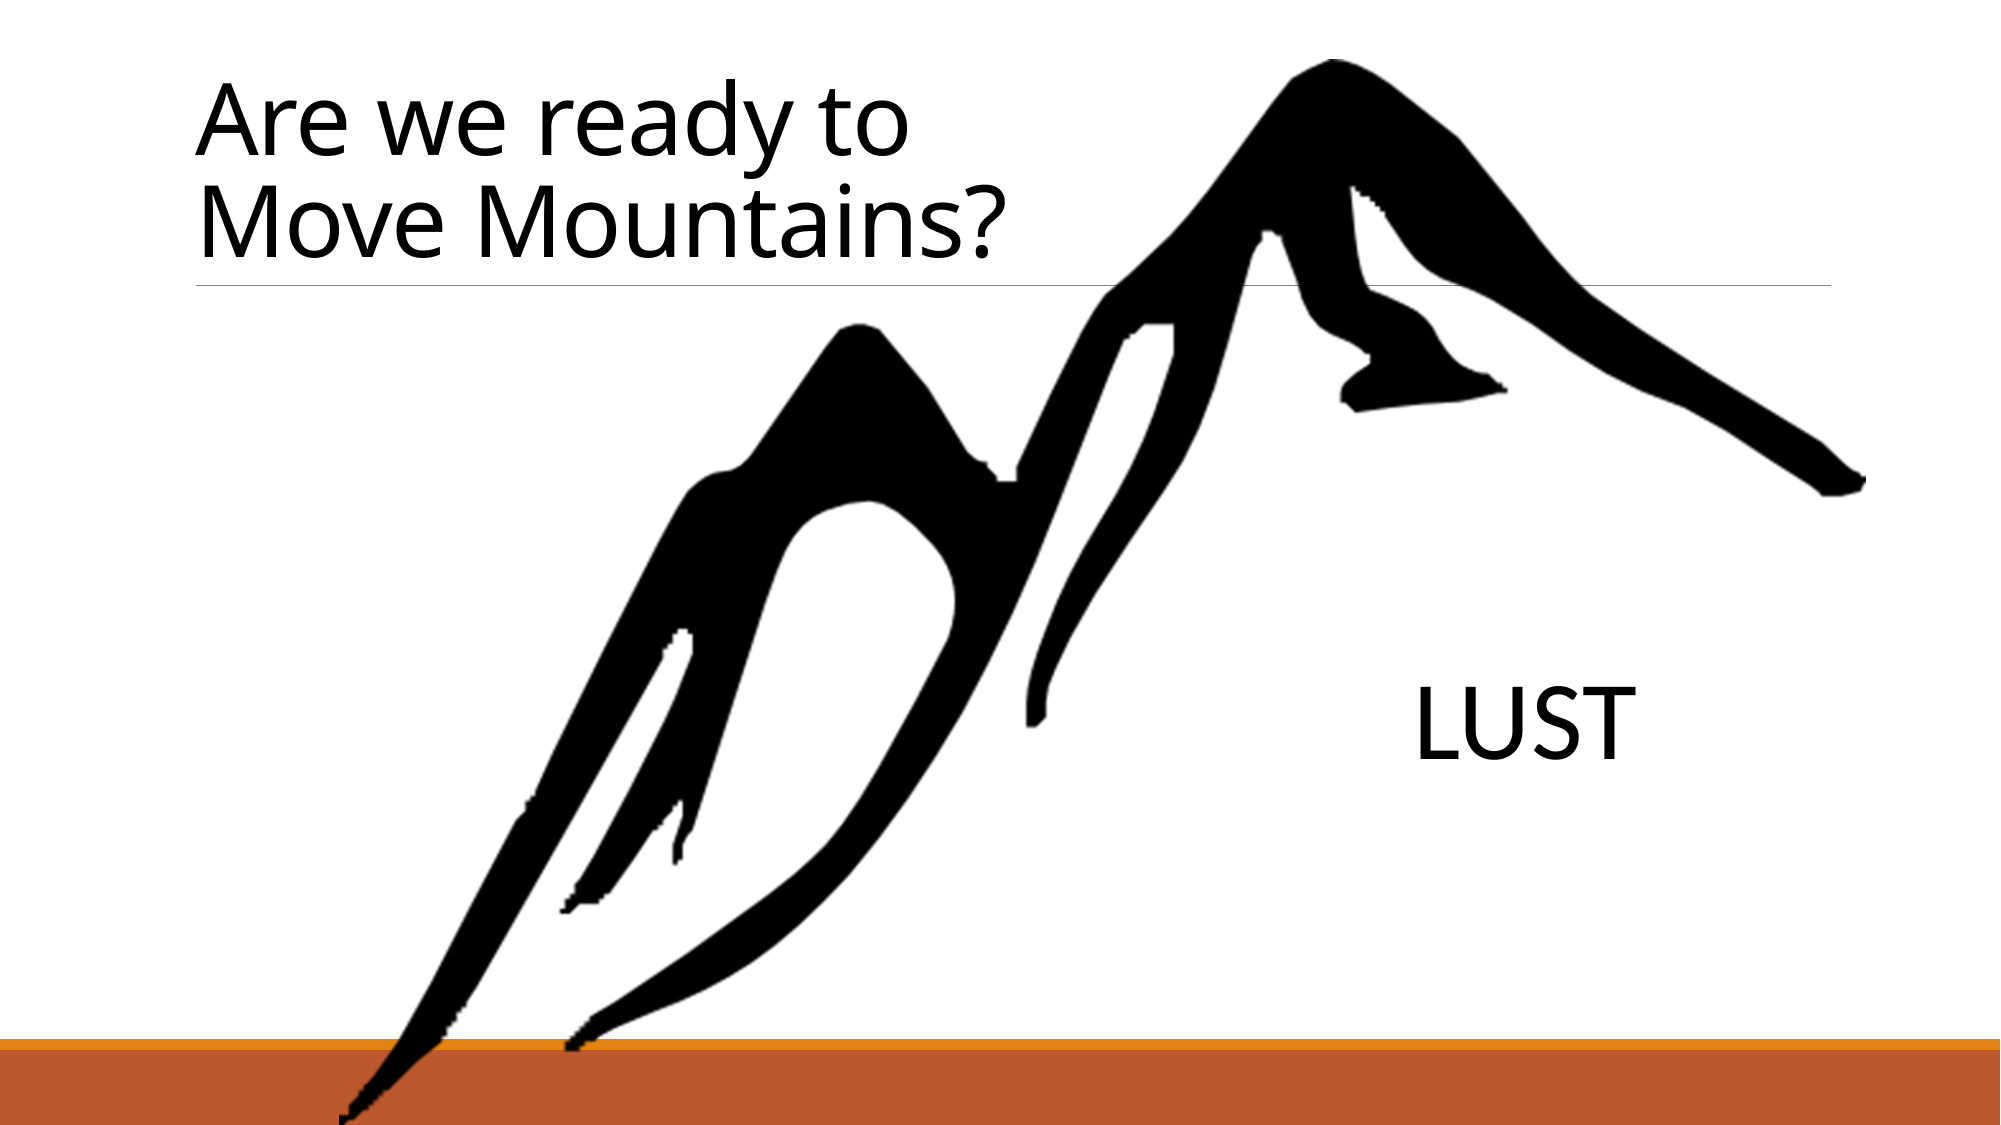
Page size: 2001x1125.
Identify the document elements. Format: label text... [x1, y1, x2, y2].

title Are we ready to Move Mountains? [180, 47, 1830, 285]
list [338, 59, 1866, 1125]
